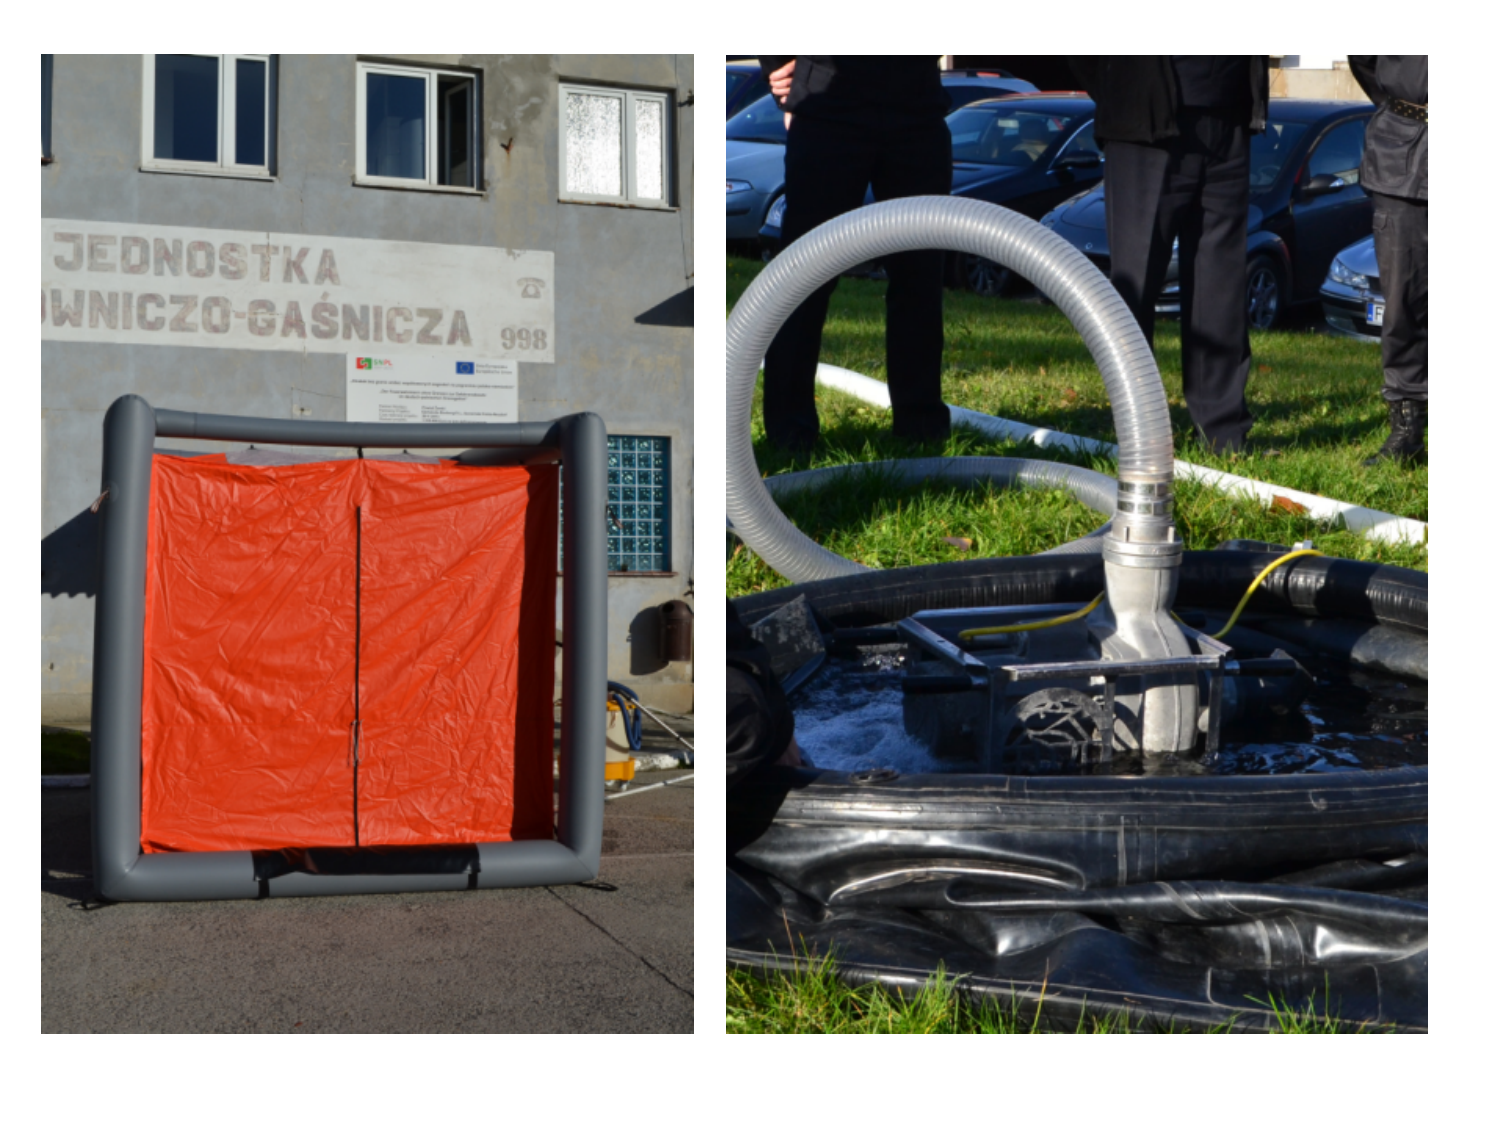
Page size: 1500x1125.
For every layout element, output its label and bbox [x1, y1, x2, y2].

picture [726, 55, 1428, 1034]
picture [40, 54, 694, 1034]
